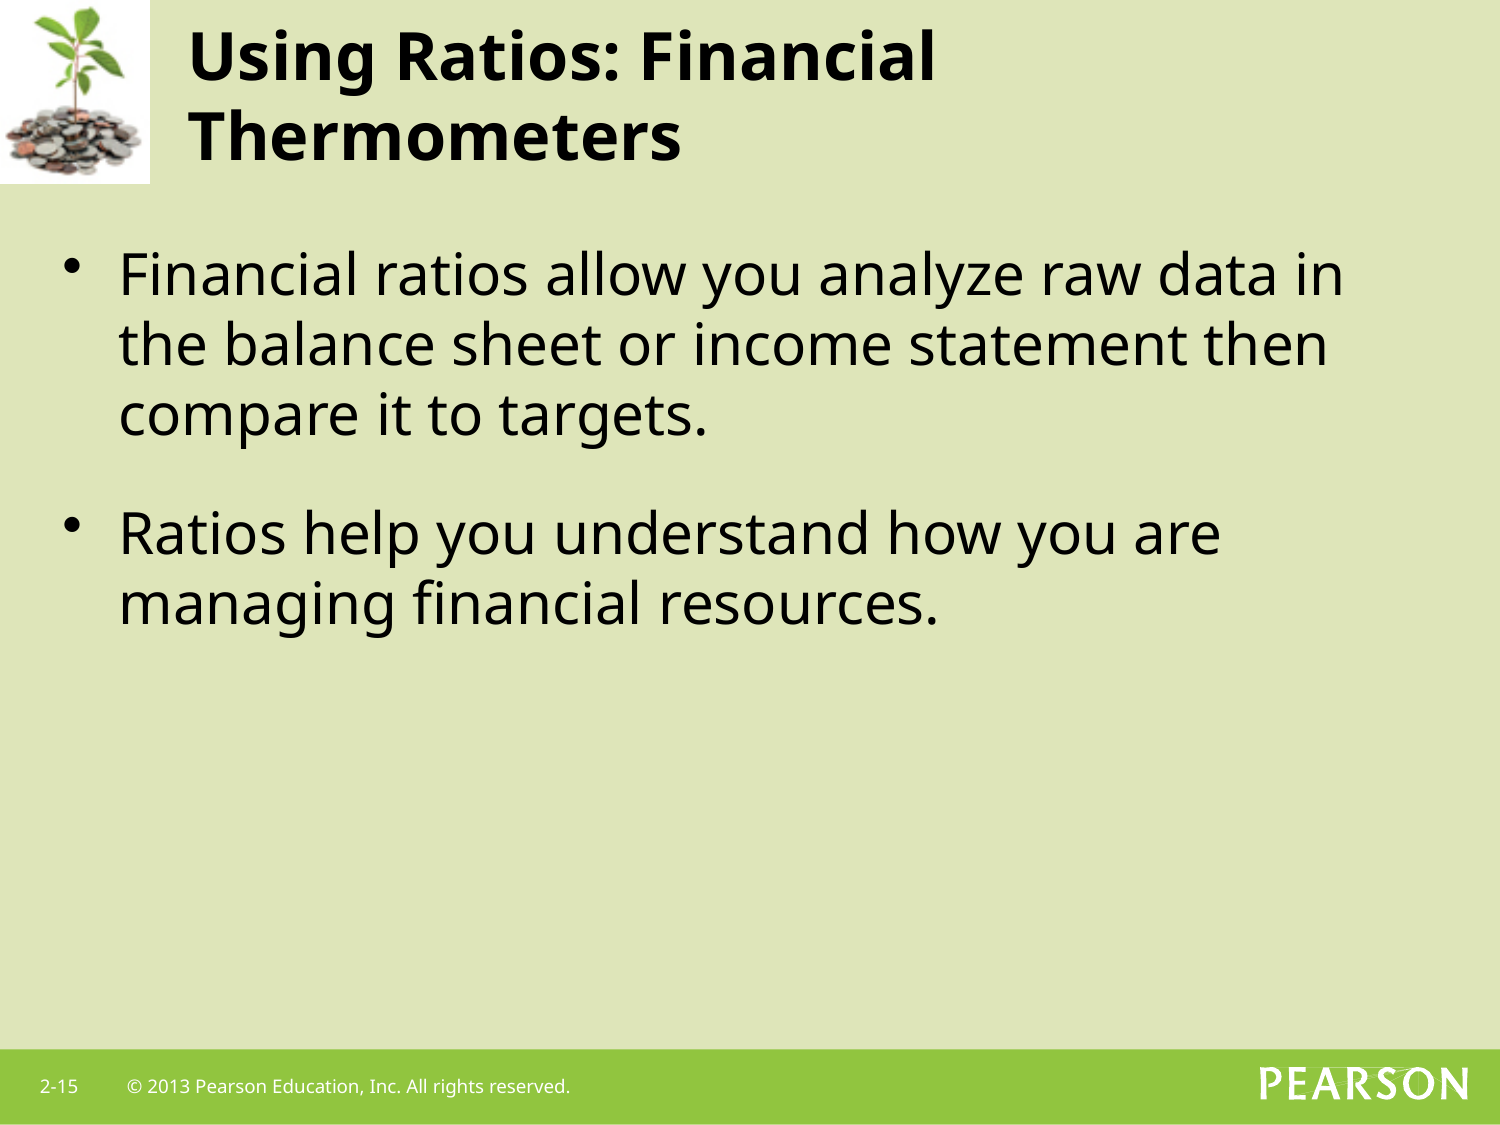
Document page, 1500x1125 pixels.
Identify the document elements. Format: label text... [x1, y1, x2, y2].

title Using Ratios: Financial Thermometers [187, 0, 1450, 188]
picture [0, 0, 150, 184]
list Financial ratios allow you analyze raw data in the balance sheet or income statement then compare it to targets. Ratios help you understand how you are managing financial resources. [62, 237, 1438, 1000]
